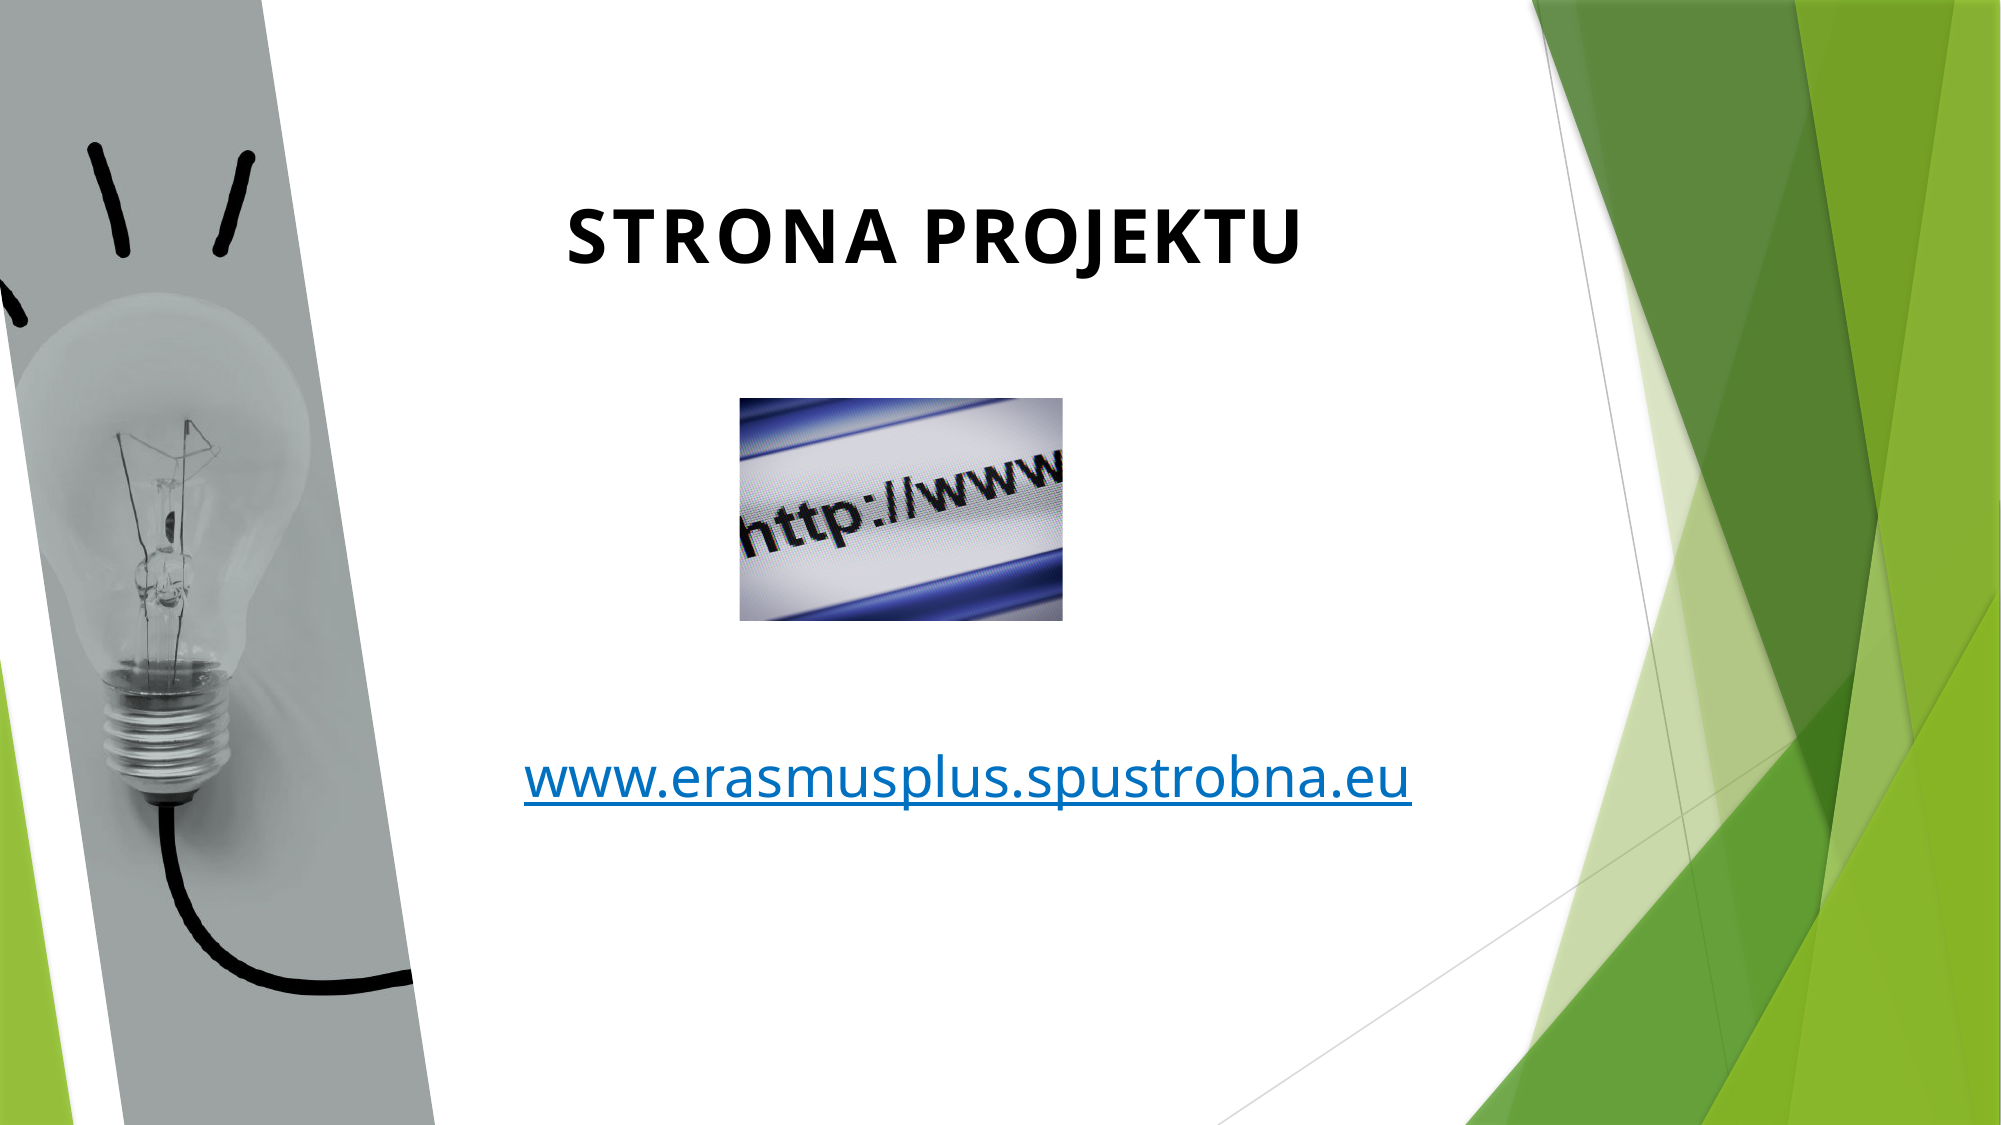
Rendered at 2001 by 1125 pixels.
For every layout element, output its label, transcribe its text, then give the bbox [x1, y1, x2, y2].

text_box [739, 398, 1063, 621]
text_box STRONA PROJEKTU [564, 186, 1436, 279]
picture [0, 0, 436, 1125]
text_box www.erasmusplus.spustrobna.eu [522, 739, 1478, 818]
